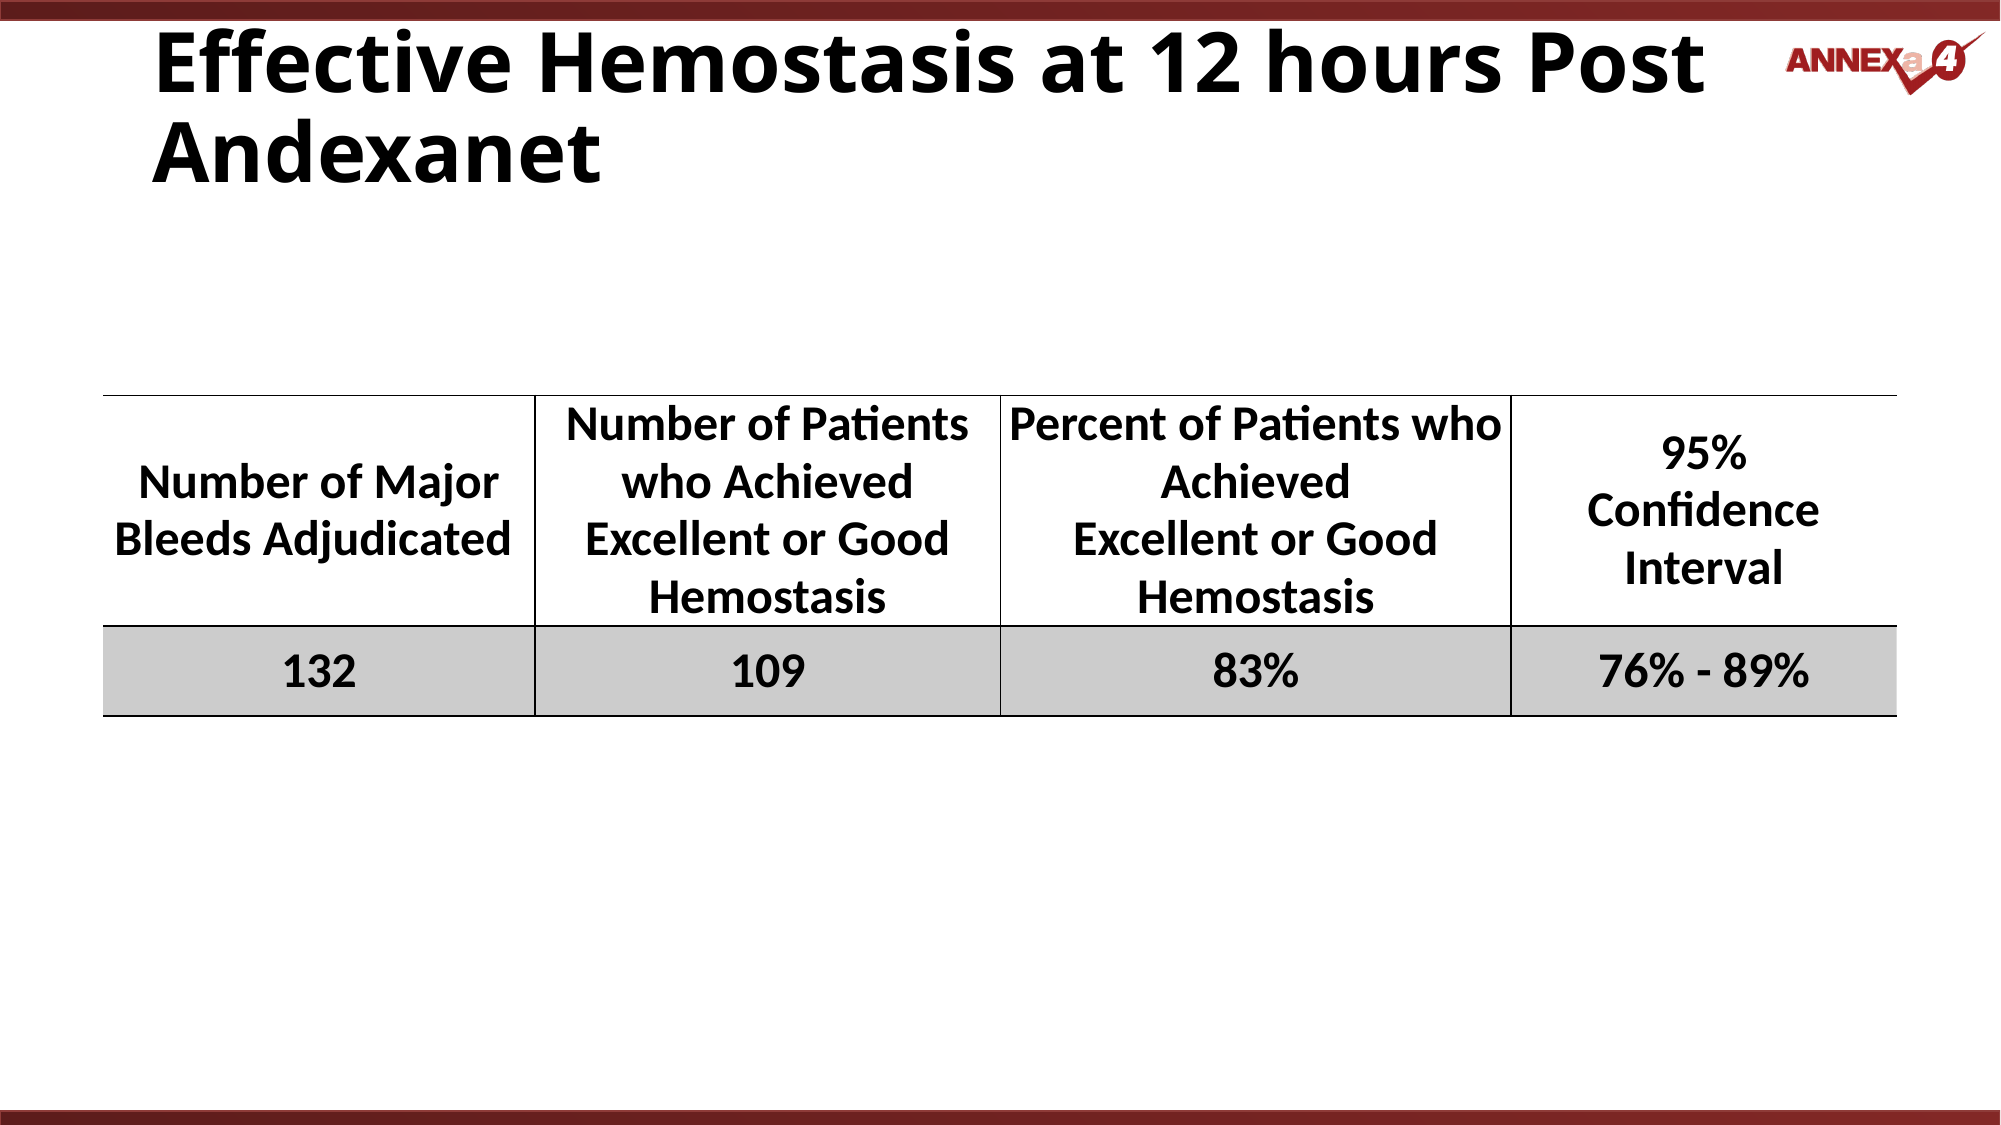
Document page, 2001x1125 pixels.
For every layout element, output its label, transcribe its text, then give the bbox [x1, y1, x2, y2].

title Effective Hemostasis at 12 hours Post Andexanet [137, 39, 1863, 182]
table_cell 83% [1001, 627, 1510, 715]
table_cell 132 [103, 627, 534, 715]
table_cell 76% - 89% [1512, 627, 1897, 715]
table_header Number of Patients who Achieved Excellent or Good Hemostasis [536, 396, 1000, 625]
table_header Number of Major Bleeds Adjudicated [103, 396, 534, 625]
picture [1782, 29, 1987, 98]
table_header Percent of Patients who Achieved Excellent or Good Hemostasis [1001, 396, 1510, 625]
table_cell 109 [536, 627, 1000, 715]
table_header 95% Confidence Interval [1512, 396, 1897, 625]
